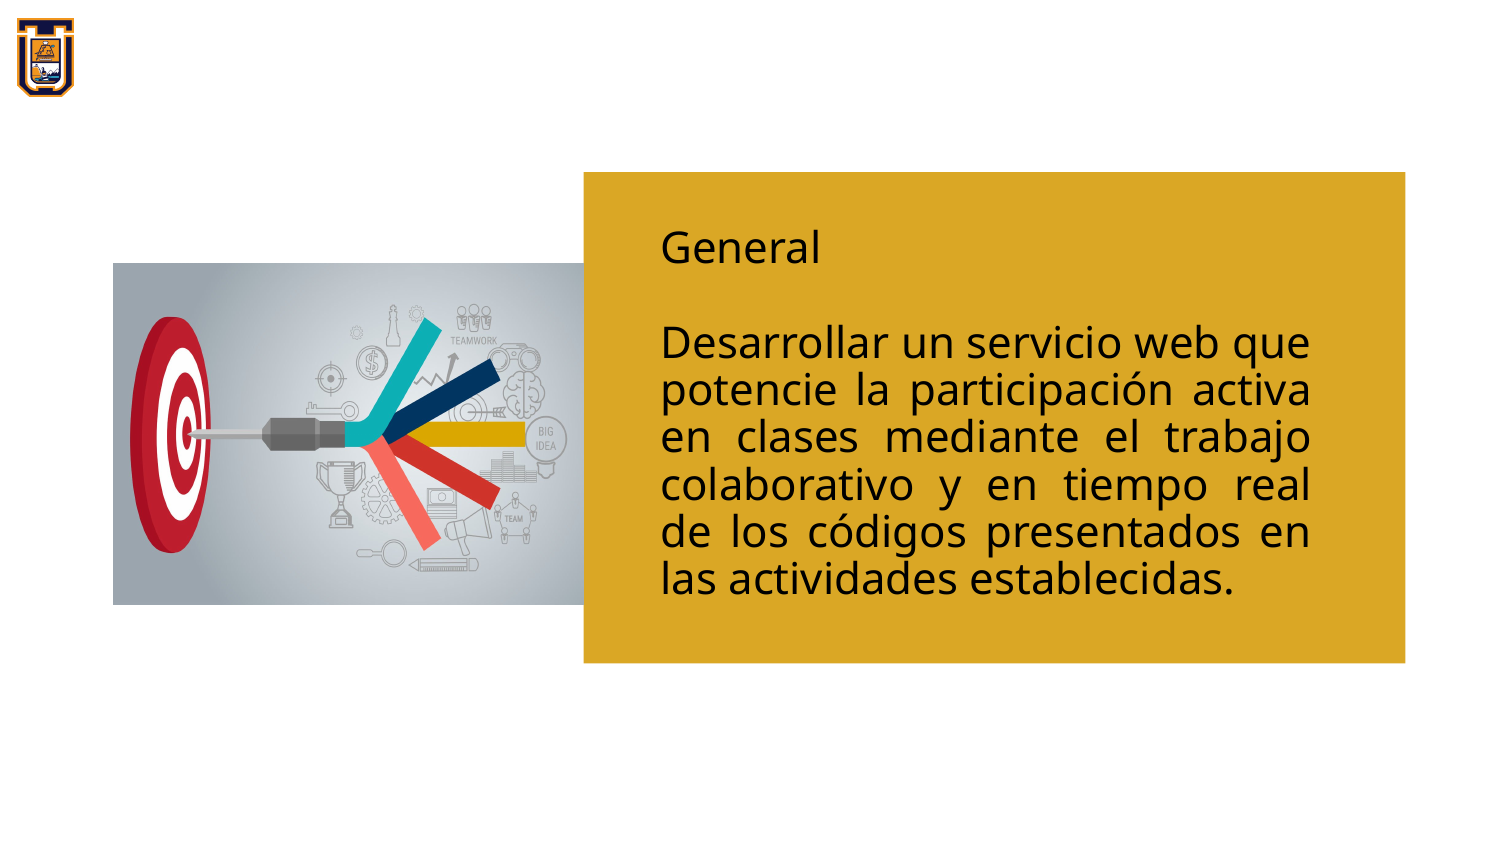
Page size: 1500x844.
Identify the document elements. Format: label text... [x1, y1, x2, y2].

text_box [582, 171, 1406, 665]
text_box General Desarrollar un servicio web que potencie la participación activa en clases mediante el trabajo colaborativo y en tiempo real de los códigos presentados en las actividades establecidas. [626, 211, 1328, 625]
picture [113, 263, 584, 605]
picture [17, 18, 74, 97]
